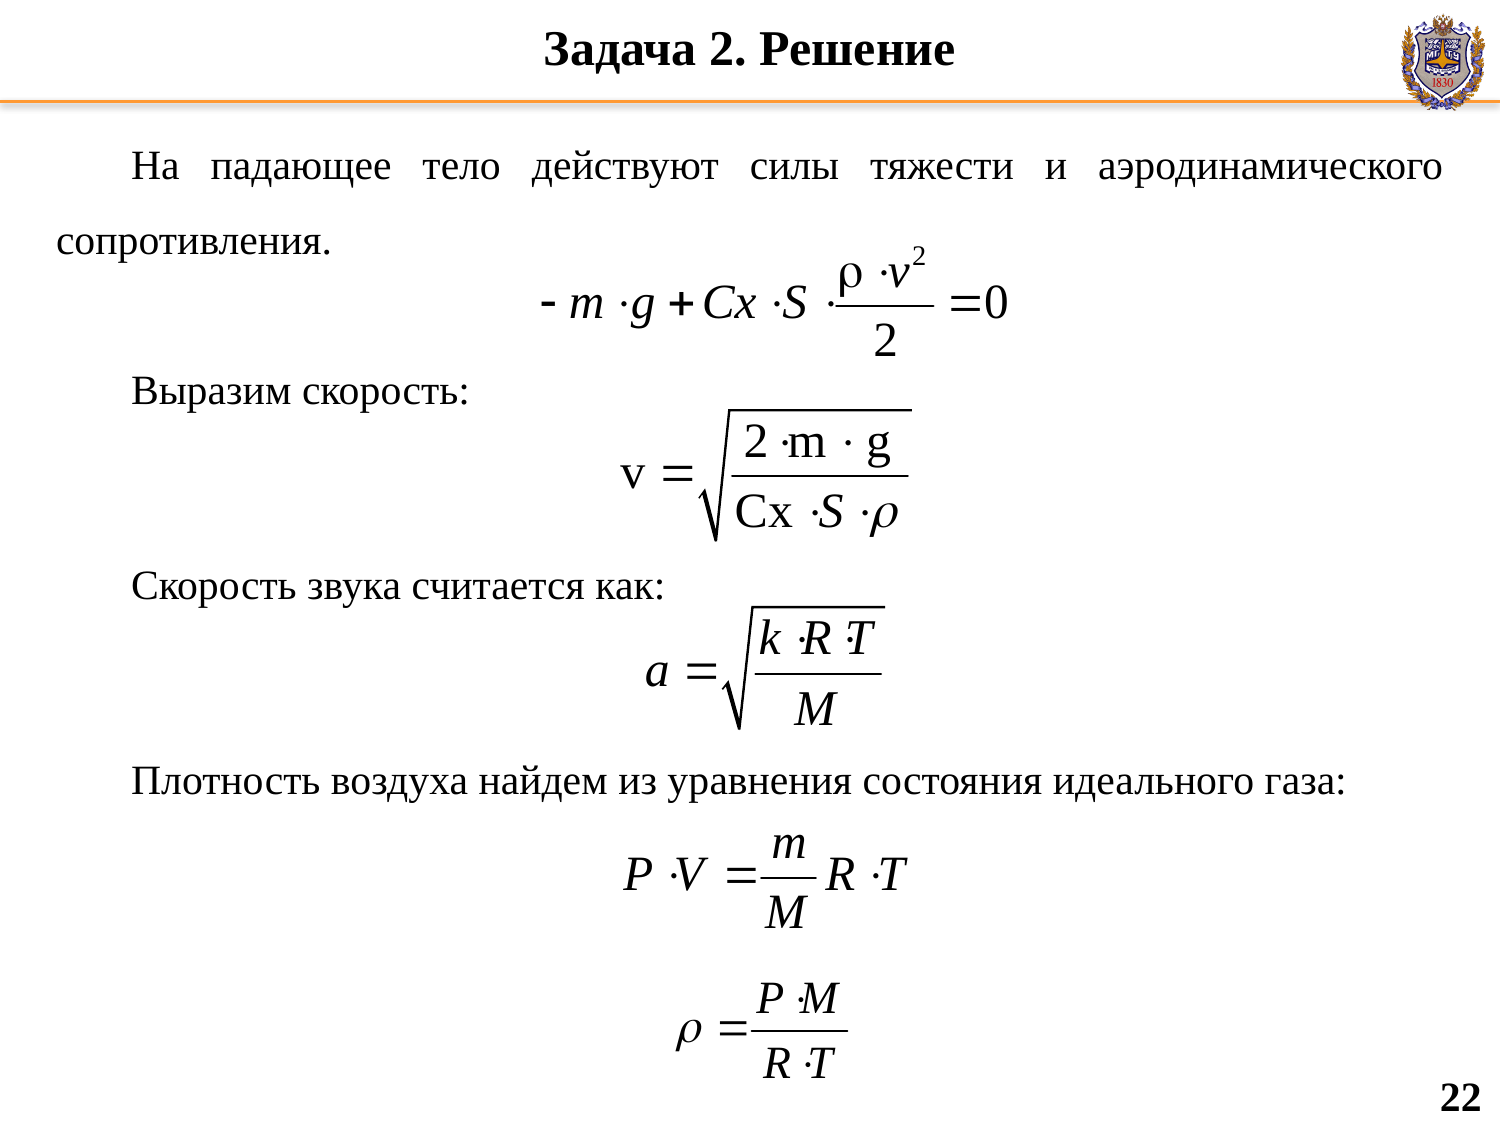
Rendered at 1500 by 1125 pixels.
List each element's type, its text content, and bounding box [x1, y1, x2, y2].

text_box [532, 231, 1017, 367]
title Задача 2. Решение [153, 1, 1347, 90]
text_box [611, 397, 923, 551]
picture [1399, 12, 1487, 114]
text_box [636, 594, 893, 740]
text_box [613, 811, 920, 941]
slide_number 22 [1421, 1065, 1500, 1125]
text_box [666, 968, 857, 1091]
text_box На падающее тело действуют силы тяжести и аэродинамического сопротивления. Выразим скорость: Скорость звука считается как: Плотность воздуха найдем из уравнения состояния идеального газа: [41, 111, 1459, 811]
